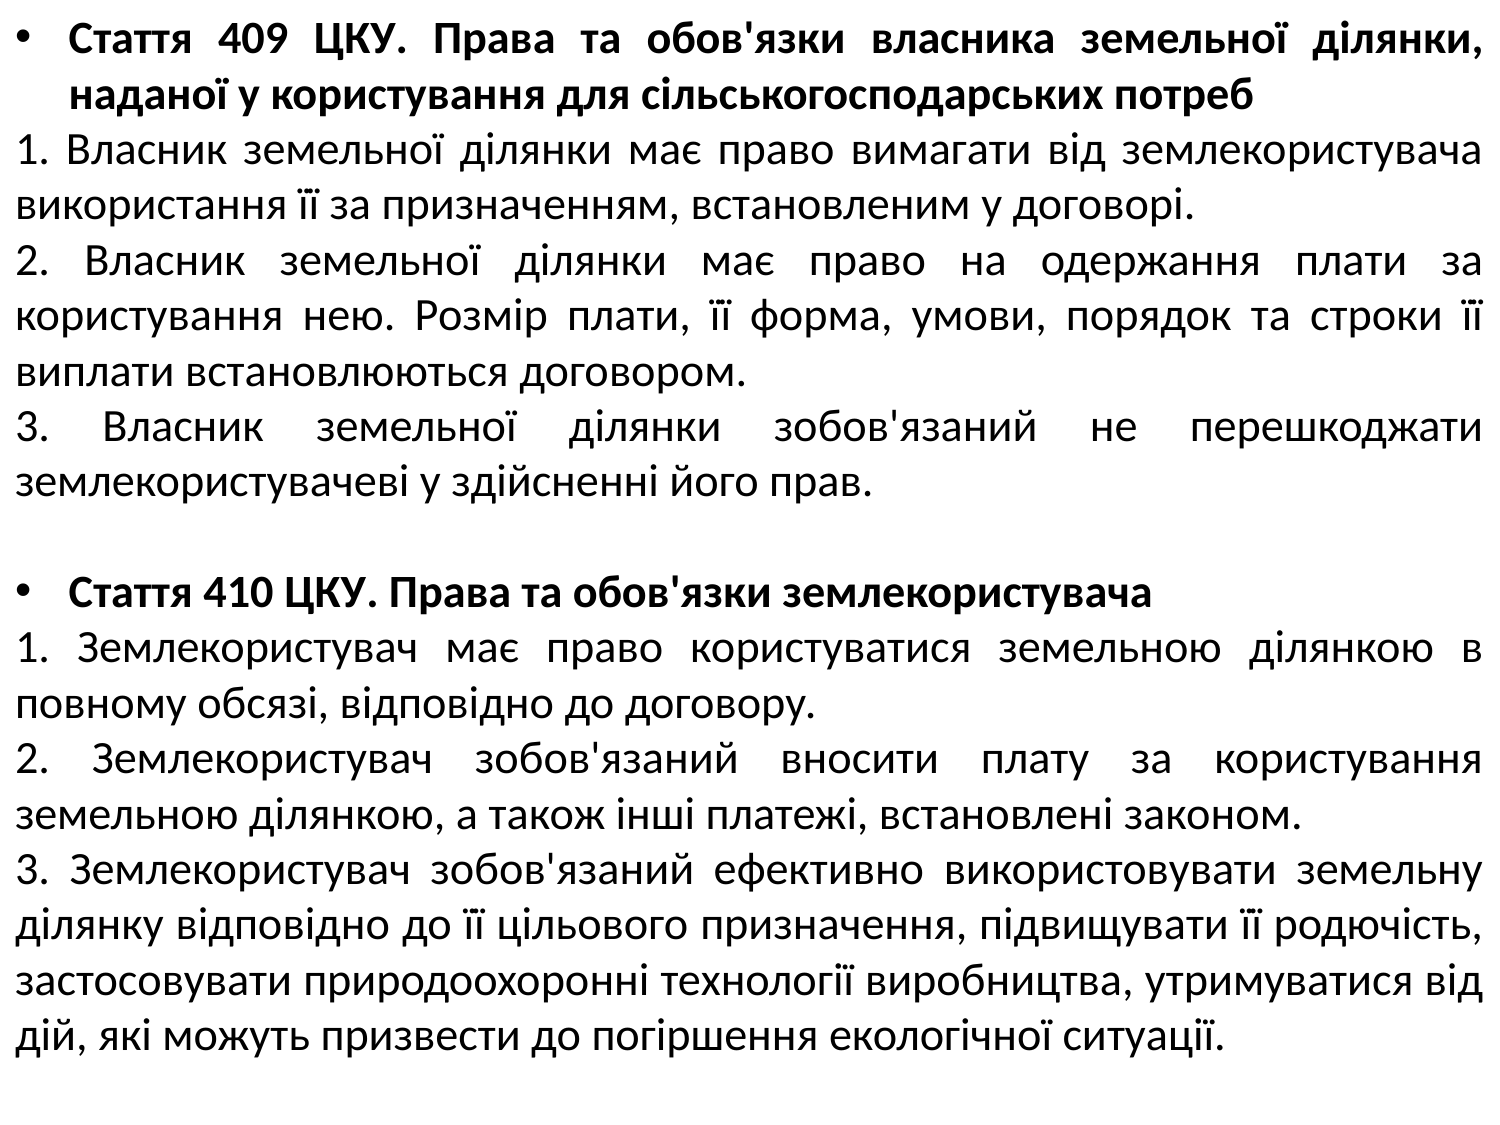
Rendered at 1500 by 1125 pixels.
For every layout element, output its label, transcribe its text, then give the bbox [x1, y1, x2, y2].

list Стаття 409 ЦКУ. Права та обов'язки власника земельної ділянки, наданої у користування для сільськогосподарських потреб 1. Власник земельної ділянки має право вимагати від землекористувача використання її за призначенням, встановленим у договорі. 2. Власник земельної ділянки має право на одержання плати за користування нею. Розмір плати, її форма, умови, порядок та строки її виплати встановлюються договором. 3. Власник земельної ділянки зобов'язаний не перешкоджати землекористувачеві у здійсненні його прав. Стаття 410 ЦКУ. Права та обов'язки землекористувача 1. Землекористувач має право користуватися земельною ділянкою в повному обсязі, відповідно до договору. 2. Землекористувач зобов'язаний вносити плату за користування земельною ділянкою, а також інші платежі, встановлені законом. 3. Землекористувач зобов'язаний ефективно використовувати земельну ділянку відповідно до її цільового призначення, підвищувати її родючість, застосовувати природоохоронні технології виробництва, утримуватися від дій, які можуть призвести до погіршення екологічної ситуації. [0, 0, 1500, 1125]
